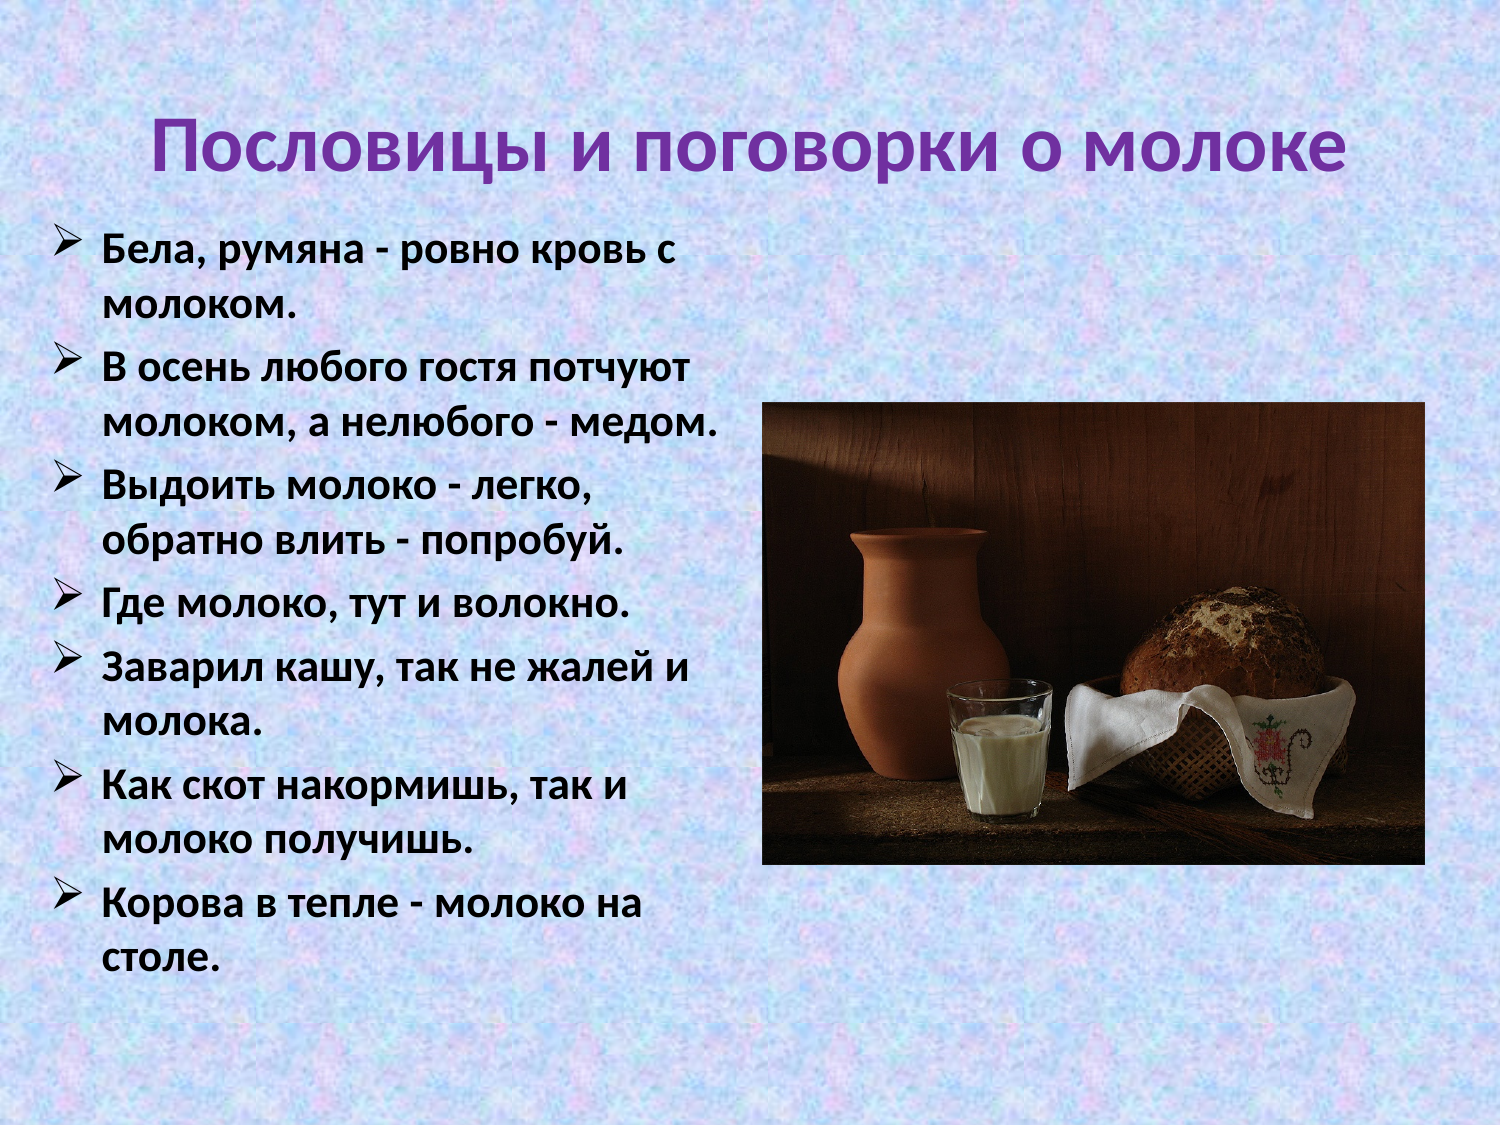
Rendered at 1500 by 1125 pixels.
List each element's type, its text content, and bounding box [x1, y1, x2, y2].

picture [0, 0, 1500, 1125]
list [762, 402, 1426, 866]
list Бела, румяна - ровно кровь с молоком. В осень любого гостя потчуют молоком, а нелюбого - медом. Выдоить молоко - легко, обратно влить - попробуй. Где молоко, тут и волокно. Заварил кашу, так не жалей и молока. Как скот накормишь, так и молоко получишь. Корова в тепле - молоко на столе. [34, 210, 738, 1006]
title Пословицы и поговорки о молоке [74, 44, 1426, 233]
